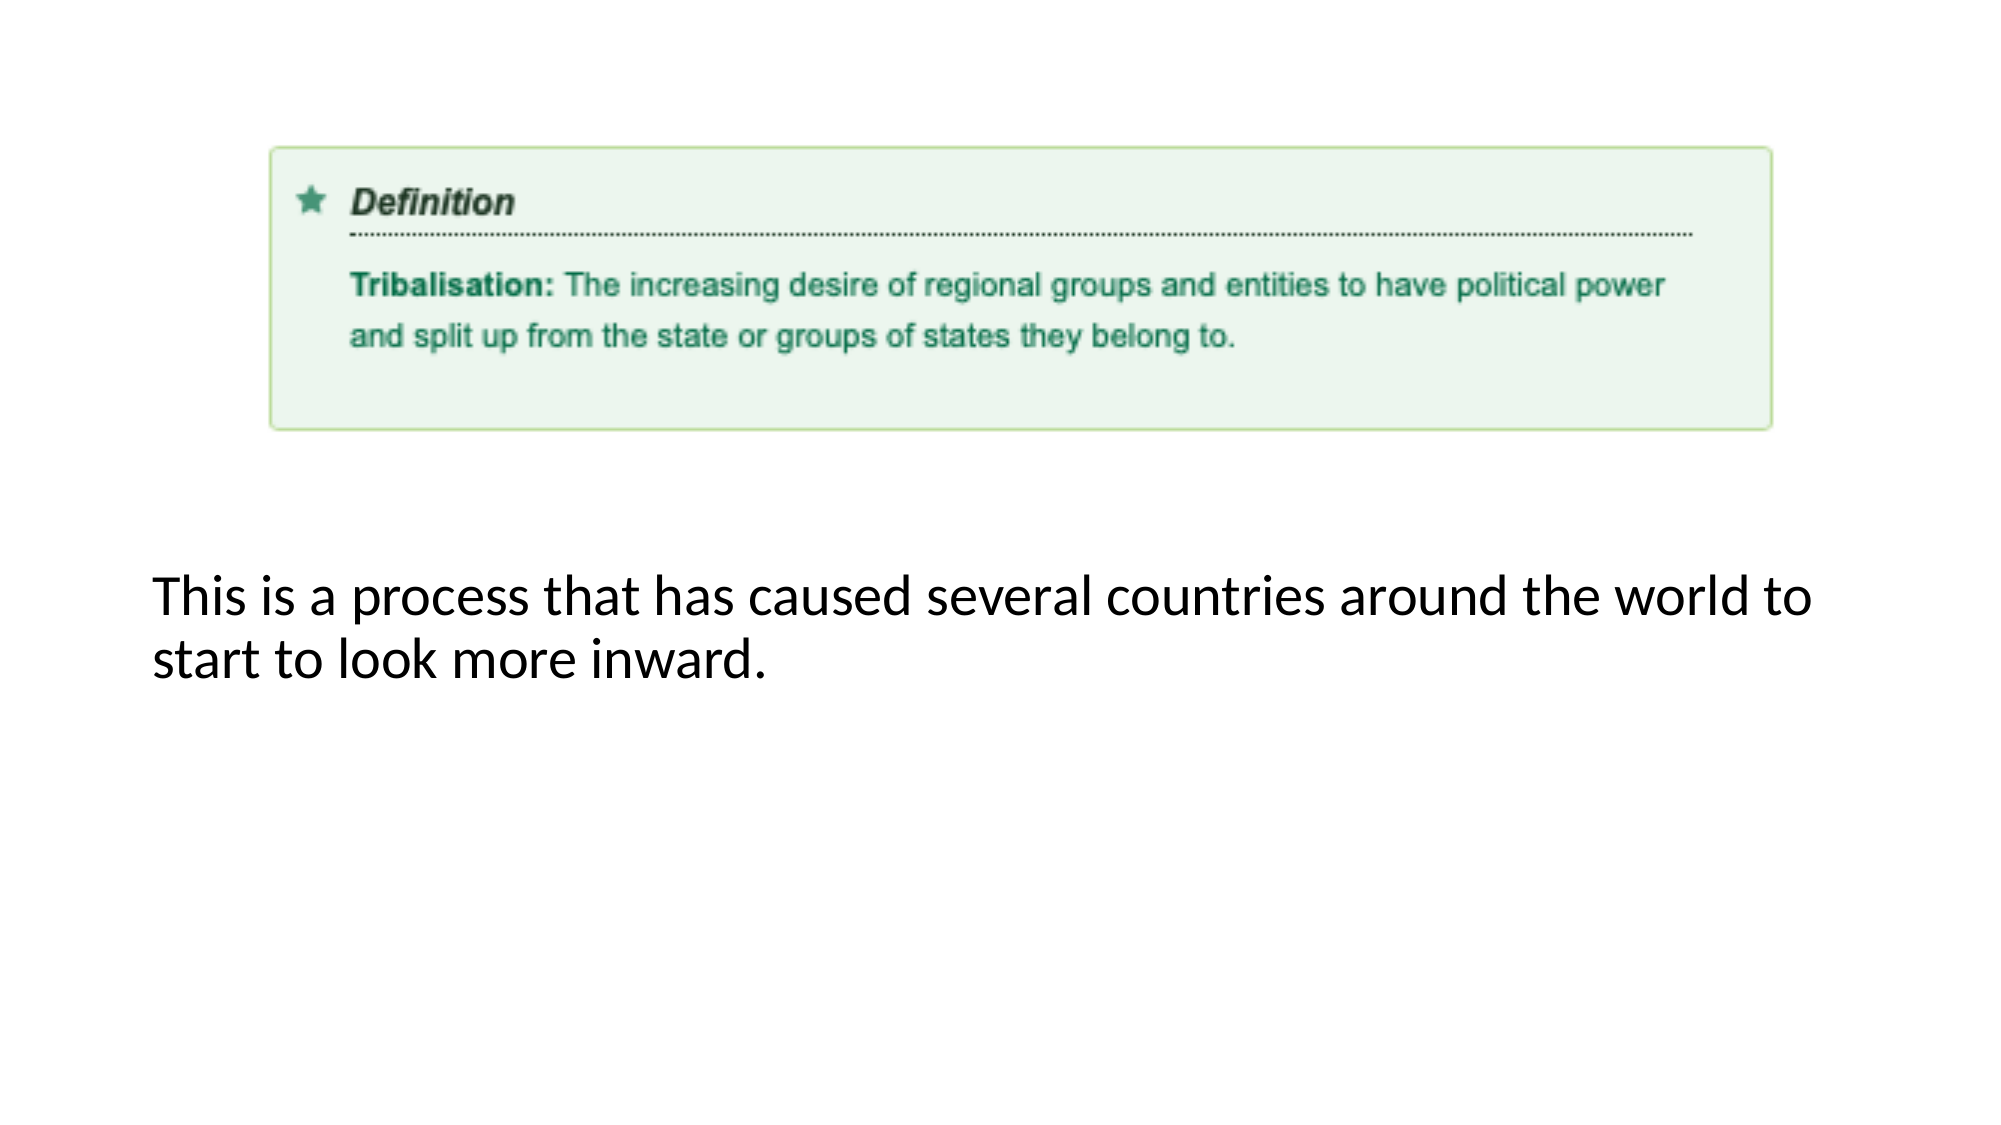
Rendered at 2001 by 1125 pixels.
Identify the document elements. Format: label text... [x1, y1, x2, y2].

list This is a process that has caused several countries around the world to start to look more inward. [137, 299, 1863, 1014]
picture [240, 102, 1831, 475]
